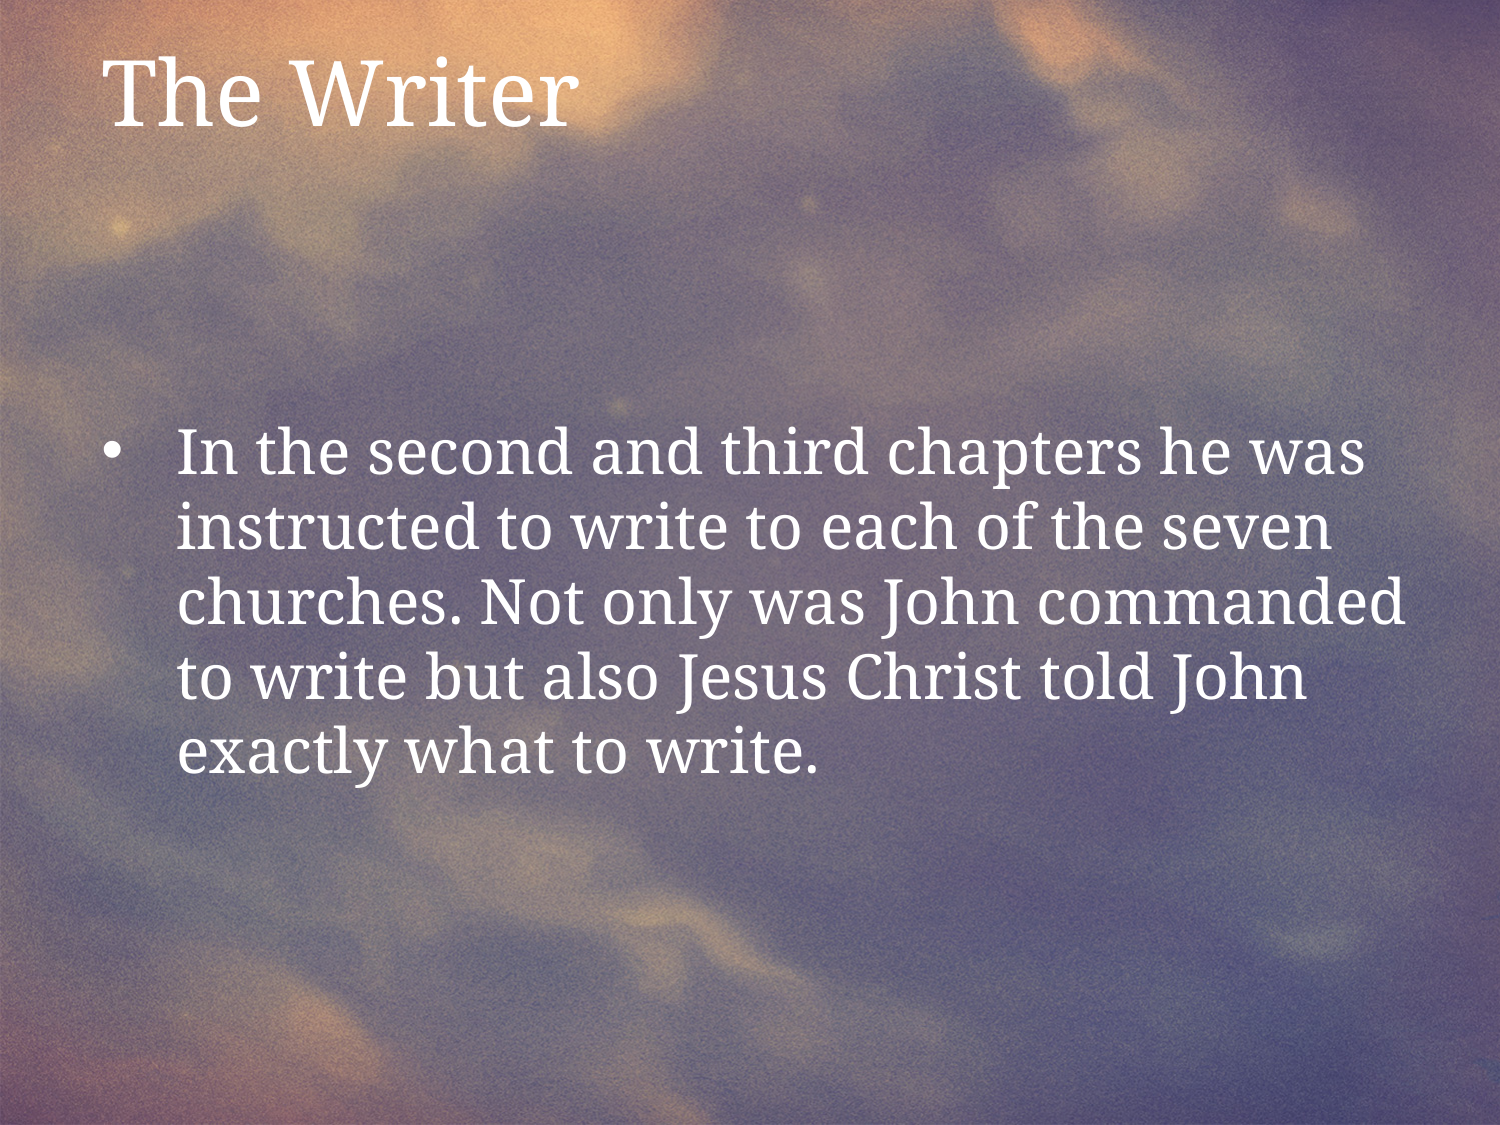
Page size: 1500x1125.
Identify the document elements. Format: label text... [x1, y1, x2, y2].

list In the second and third chapters he was instructed to write to each of the seven churches. Not only was John commanded to write but also Jesus Christ told John exactly what to write. [86, 153, 1425, 1045]
text_box The Writer [86, 27, 1425, 153]
picture [0, 0, 1500, 1125]
